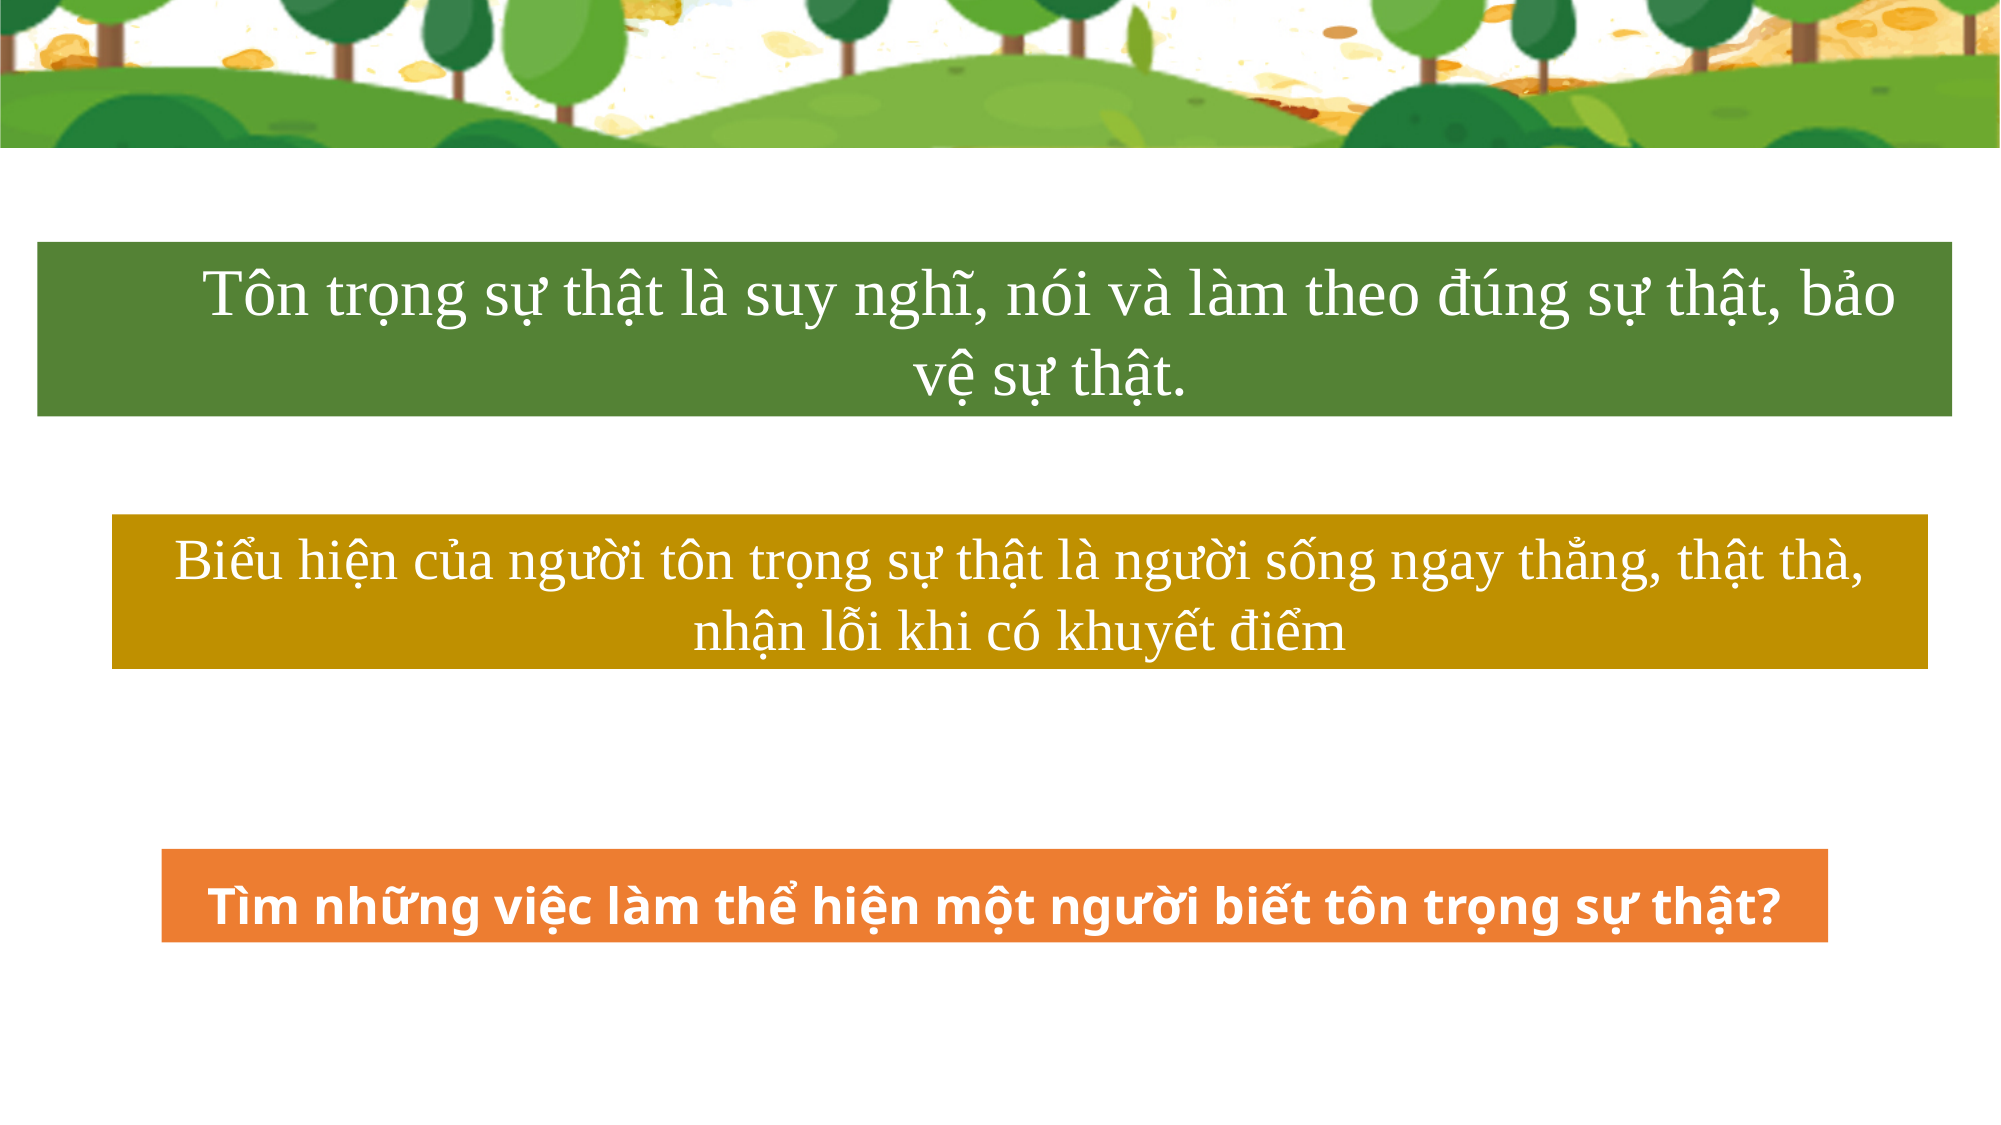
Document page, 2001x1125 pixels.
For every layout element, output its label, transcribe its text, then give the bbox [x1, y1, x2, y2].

text_box Tôn trọng sự thật là suy nghĩ, nói và làm theo đúng sự thật, bảo vệ sự thật. [37, 241, 1953, 417]
text_box Tìm những việc làm thể hiện một người biết tôn trọng sự thật? [161, 848, 1829, 943]
picture [0, 0, 2000, 148]
text_box Biểu hiện của người tôn trọng sự thật là người sống ngay thẳng, thật thà, nhận lỗi khi có khuyết điểm [112, 514, 1928, 669]
